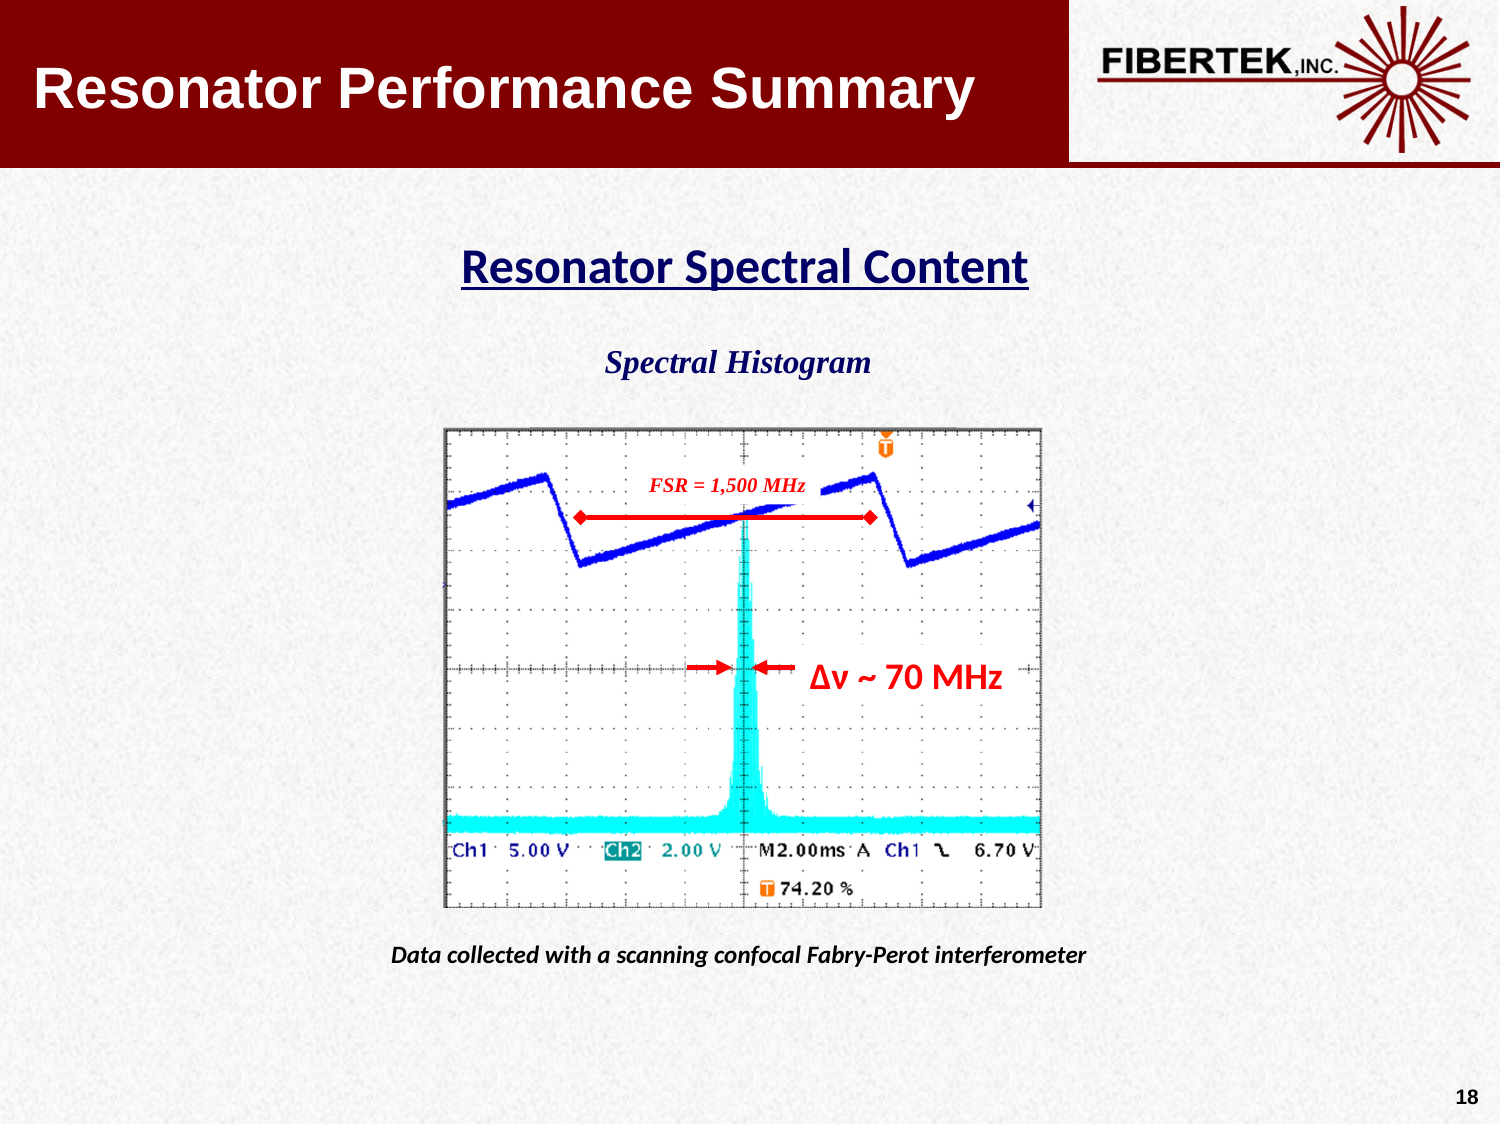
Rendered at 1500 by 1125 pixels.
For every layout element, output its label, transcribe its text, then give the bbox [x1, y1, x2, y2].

text_box Data collected with a scanning confocal Fabry-Perot interferometer [376, 930, 1109, 976]
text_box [442, 427, 1043, 908]
text_box Spectral Histogram [589, 332, 896, 387]
text_box Resonator Spectral Content [446, 226, 1045, 302]
picture [1095, 6, 1473, 153]
title Resonator Performance Summary [0, 0, 1066, 165]
